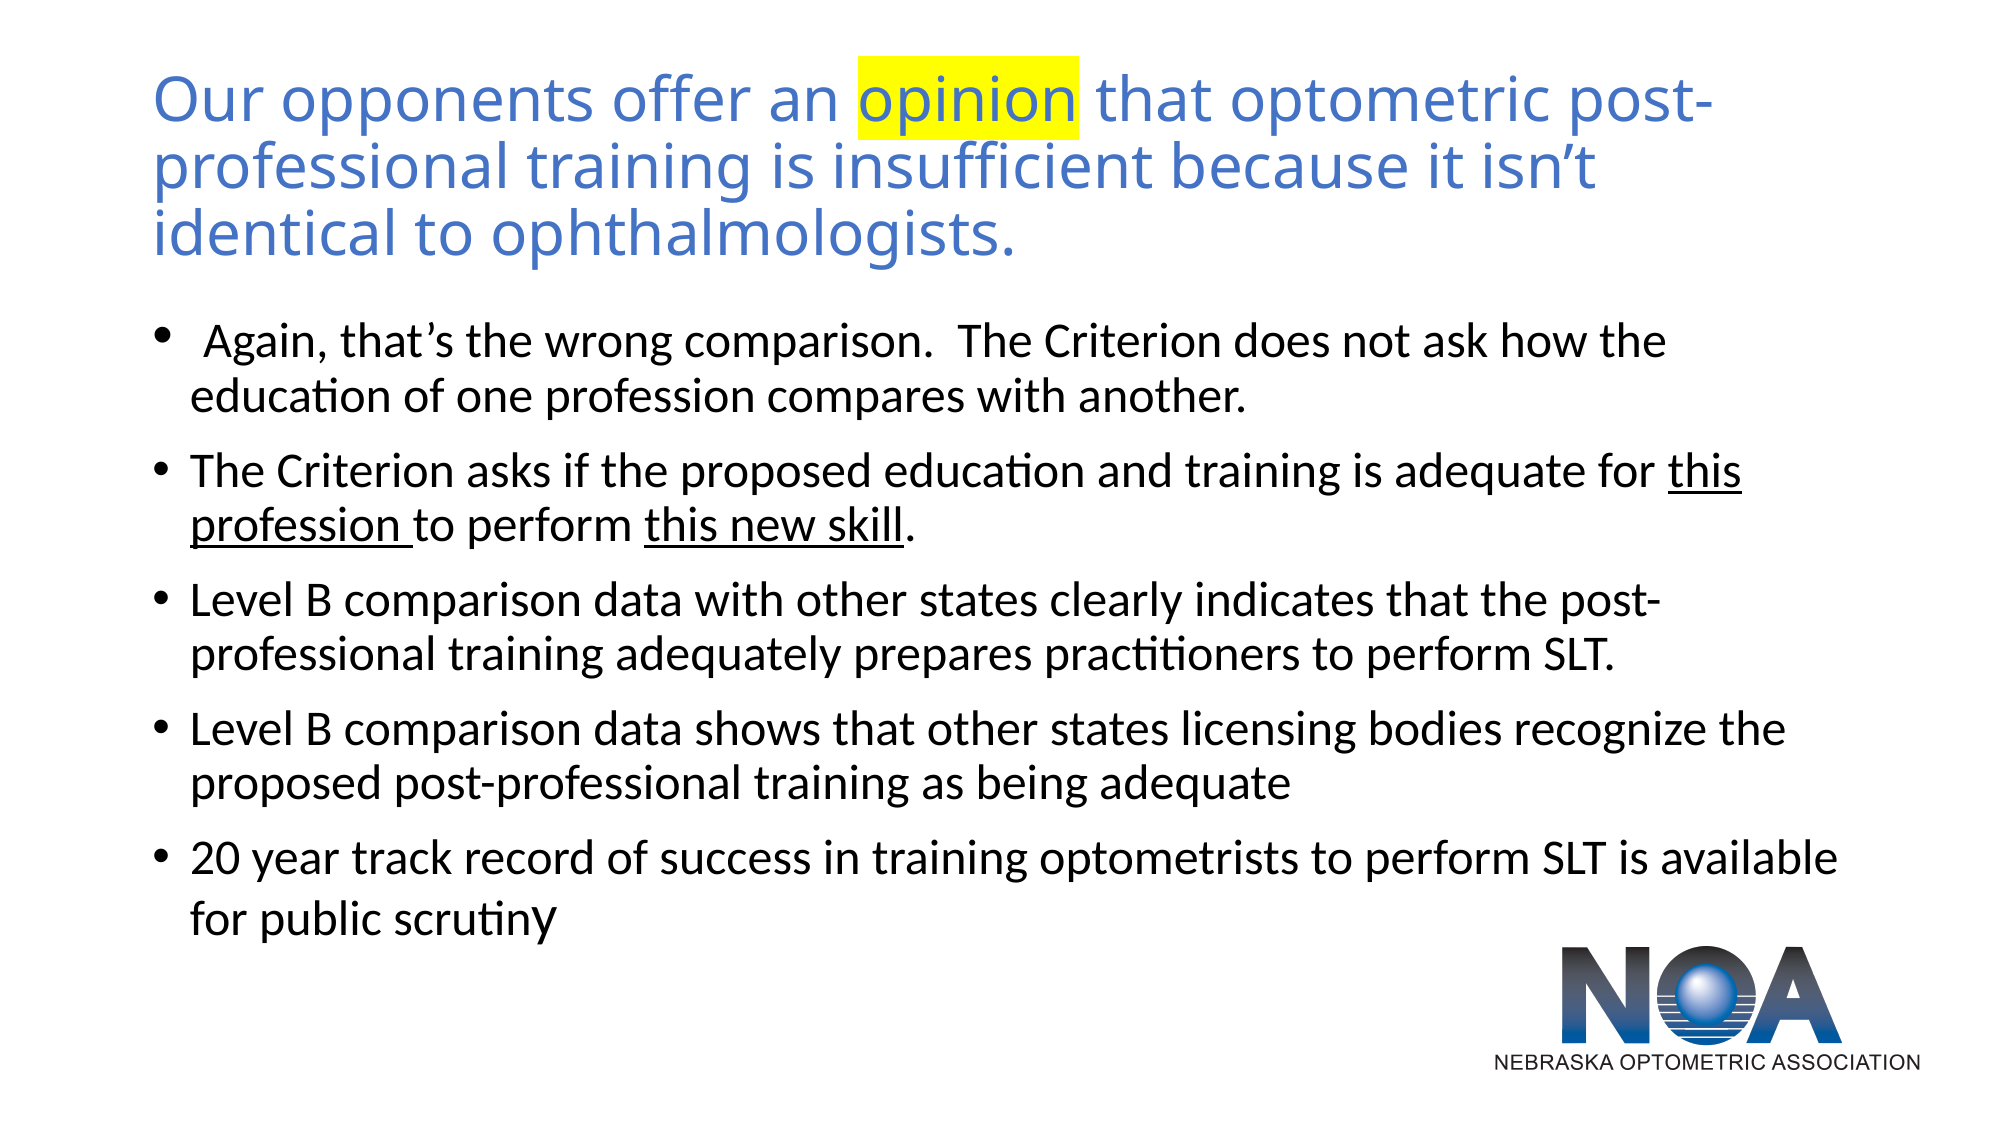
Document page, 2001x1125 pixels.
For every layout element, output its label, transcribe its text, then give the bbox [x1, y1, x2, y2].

list Again, that’s the wrong comparison. The Criterion does not ask how the education of one profession compares with another. The Criterion asks if the proposed education and training is adequate for this profession to perform this new skill. Level B comparison data with other states clearly indicates that the post-professional training adequately prepares practitioners to perform SLT. Level B comparison data shows that other states licensing bodies recognize the proposed post-professional training as being adequate 20 year track record of success in training optometrists to perform SLT is available for public scrutiny [137, 299, 1863, 1014]
title Our opponents offer an opinion that optometric post-professional training is insufficient because it isn’t identical to ophthalmologists. [137, 59, 1863, 278]
picture [1471, 946, 1957, 1081]
